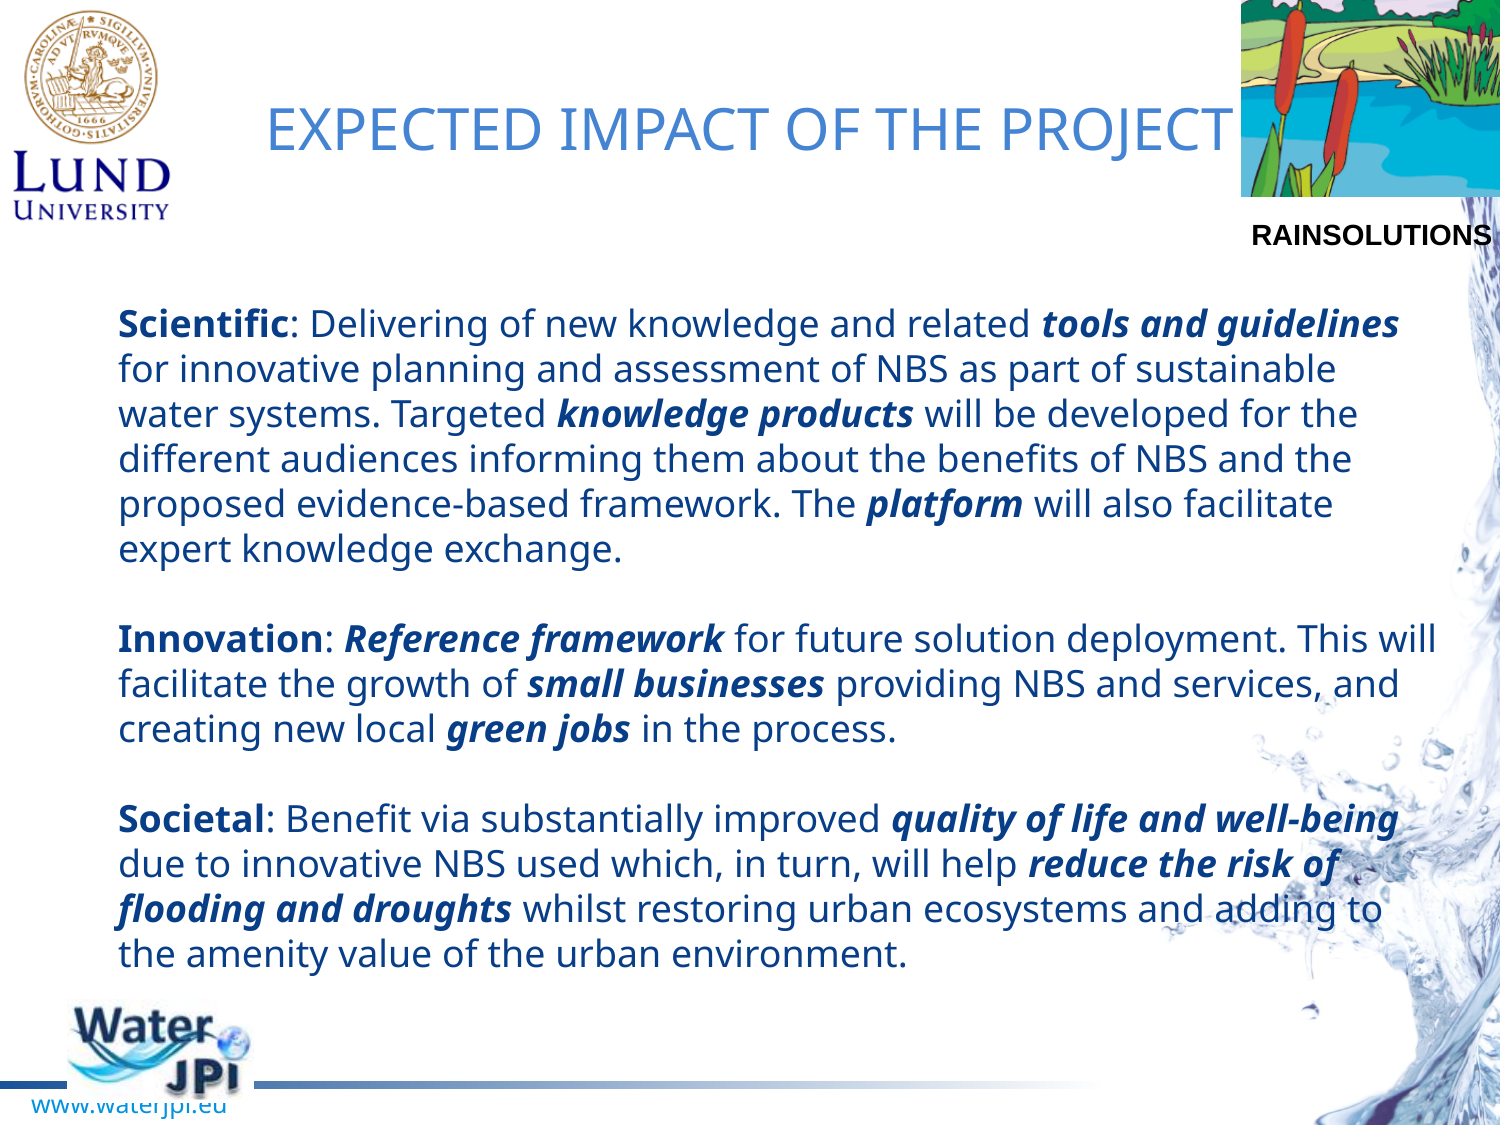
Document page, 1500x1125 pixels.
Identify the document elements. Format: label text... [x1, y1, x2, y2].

title EXPECTED IMPACT OF THE PROJECT [184, 59, 1241, 194]
text_box RAINSOLUTIONS [1236, 203, 1500, 259]
list Scientific: Delivering of new knowledge and related tools and guidelines for innovative planning and assessment of NBS as part of sustainable water systems. Targeted knowledge products will be developed for the different audiences informing them about the benefits of NBS and the proposed evidence-based framework. The platform will also facilitate expert knowledge exchange. Innovation: Reference framework for future solution deployment. This will facilitate the growth of small businesses providing NBS and services, and creating new local green jobs in the process. Societal: Benefit via substantially improved quality of life and well-being due to innovative NBS used which, in turn, will help reduce the risk of flooding and droughts whilst restoring urban ecosystems and adding to the amenity value of the urban environment. [103, 292, 1463, 1061]
picture [1138, 0, 1500, 1125]
picture [0, 0, 184, 232]
picture [67, 999, 254, 1104]
